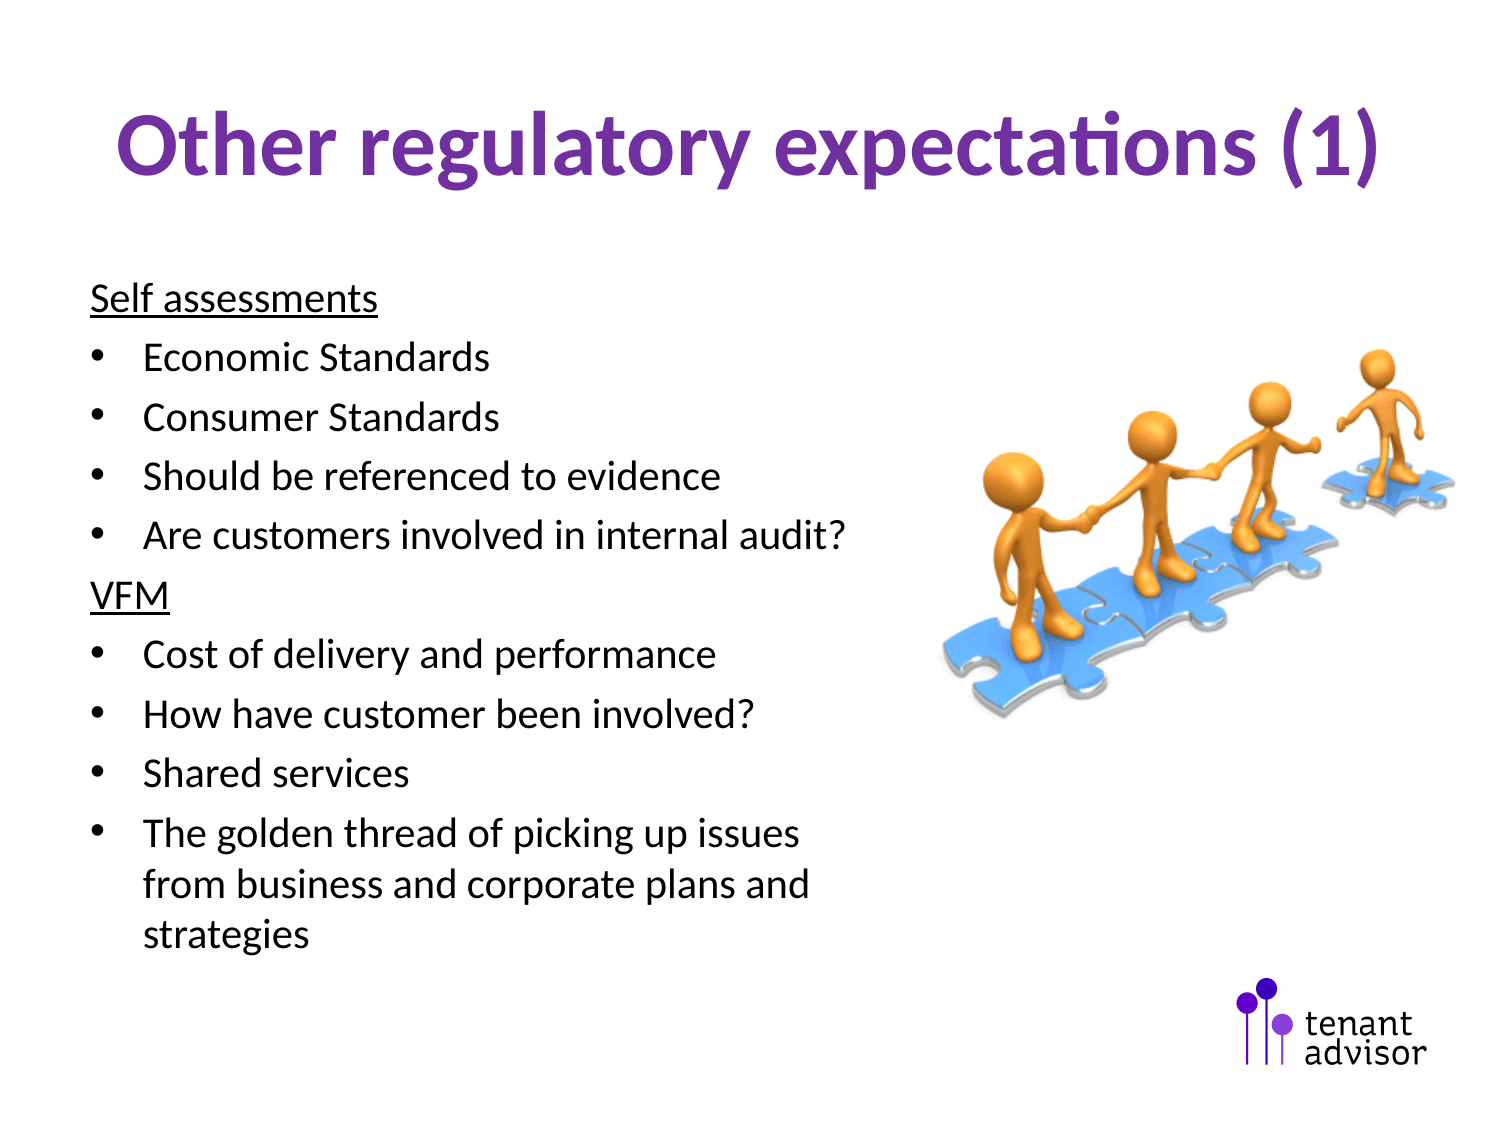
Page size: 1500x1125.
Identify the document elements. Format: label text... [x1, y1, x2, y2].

title Other regulatory expectations (1) [75, 45, 1425, 233]
picture [1233, 975, 1429, 1069]
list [911, 326, 1479, 752]
list Self assessments Economic Standards Consumer Standards Should be referenced to evidence Are customers involved in internal audit? VFM Cost of delivery and performance How have customer been involved? Shared services The golden thread of picking up issues from business and corporate plans and strategies [75, 262, 869, 1005]
